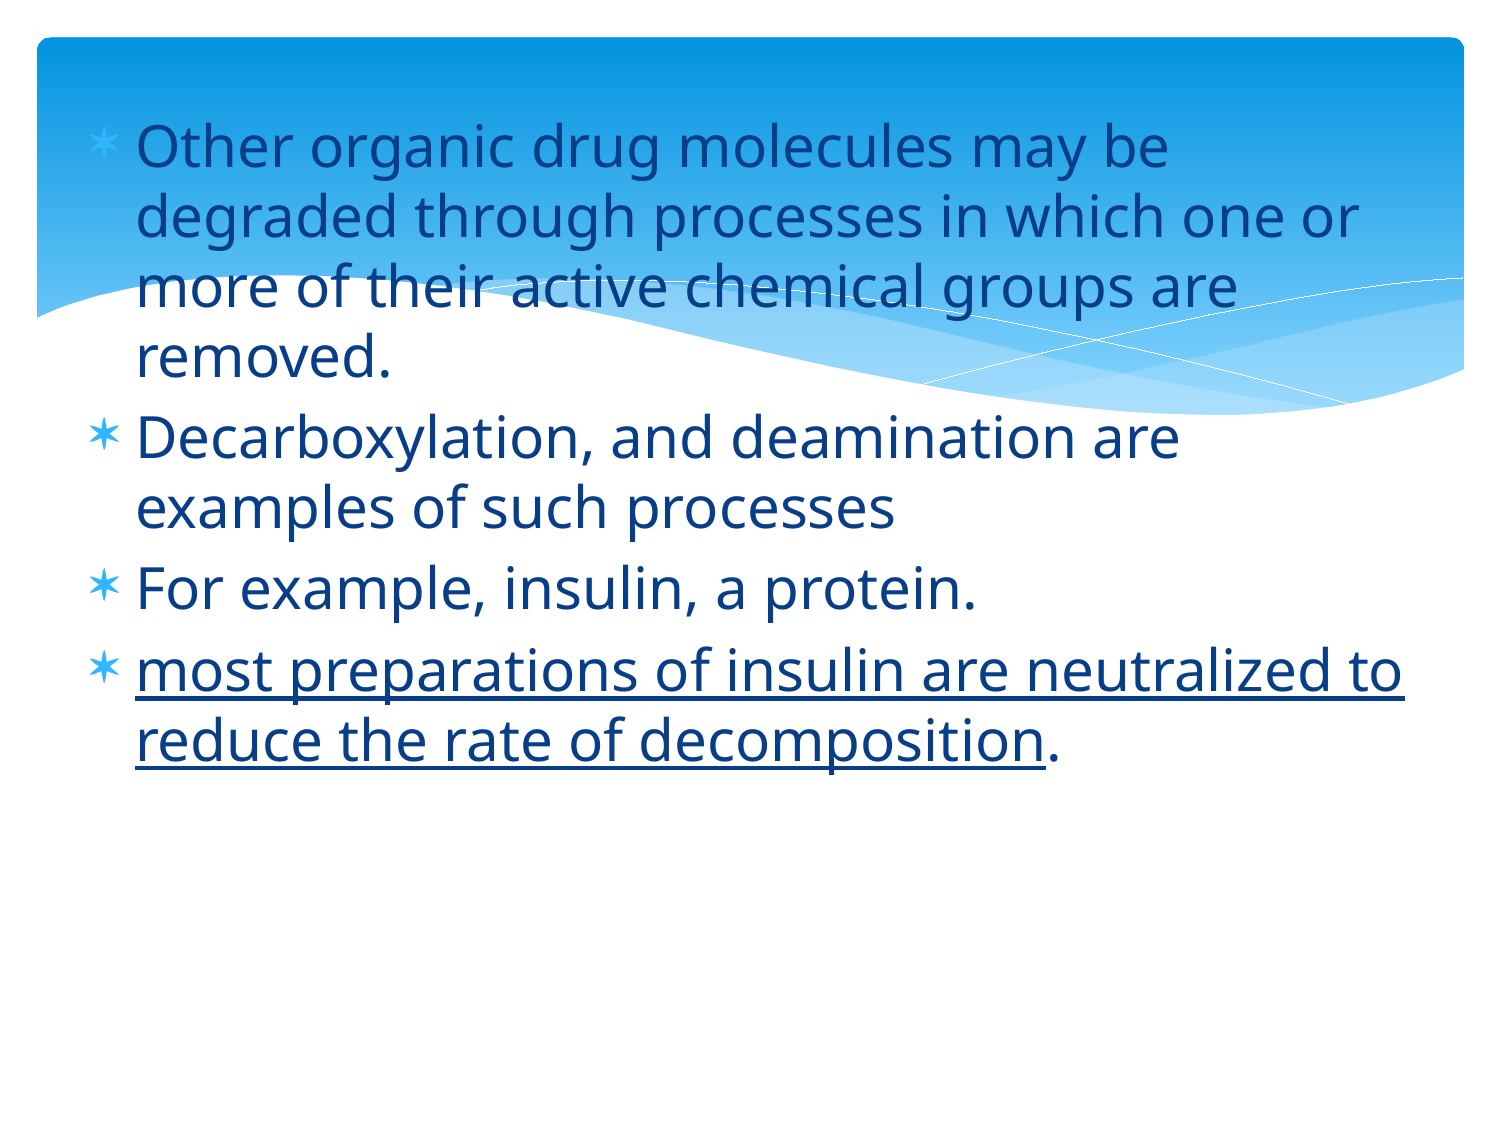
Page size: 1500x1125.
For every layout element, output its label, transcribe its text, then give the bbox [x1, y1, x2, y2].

list Other organic drug molecules may be degraded through processes in which one or more of their active chemical groups are removed. Decarboxylation, and deamination are examples of such processes For example, insulin, a protein. most preparations of insulin are neutralized to reduce the rate of decomposition. [75, 101, 1425, 986]
